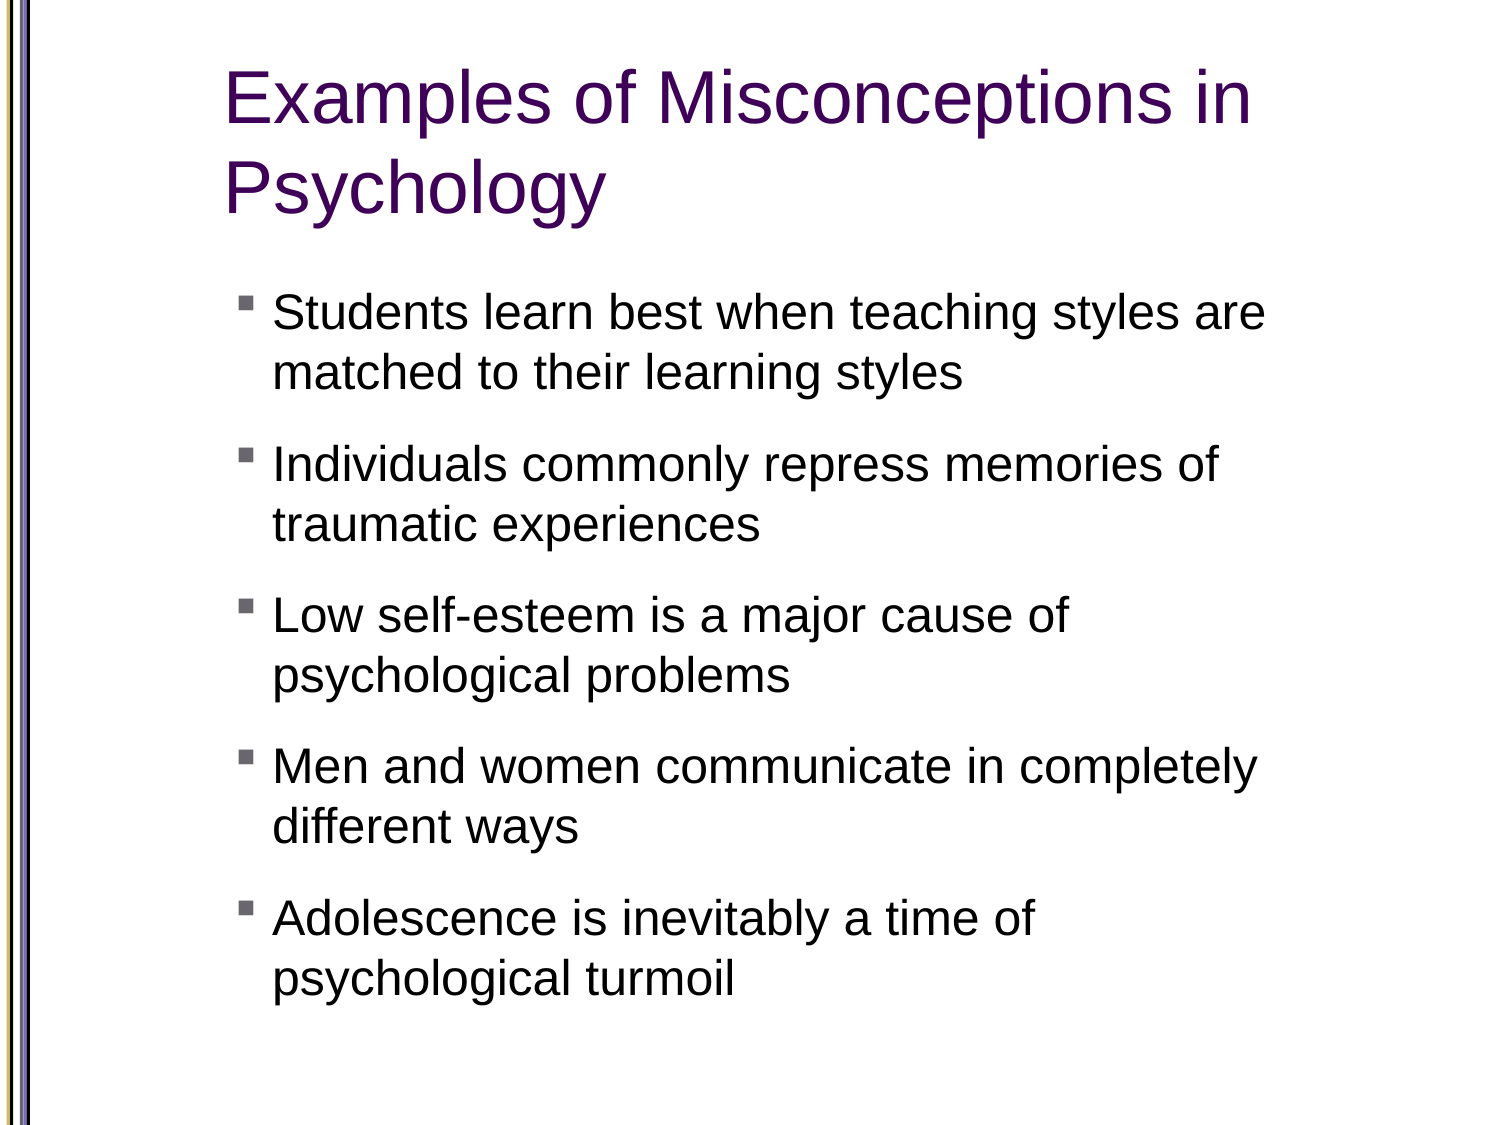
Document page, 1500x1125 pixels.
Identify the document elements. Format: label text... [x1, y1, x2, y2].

title Examples of Misconceptions in Psychology [193, 45, 1424, 233]
list Students learn best when teaching styles are matched to their learning styles Individuals commonly repress memories of traumatic experiences Low self-esteem is a major cause of psychological problems Men and women communicate in completely different ways Adolescence is inevitably a time of psychological turmoil [162, 249, 1348, 945]
